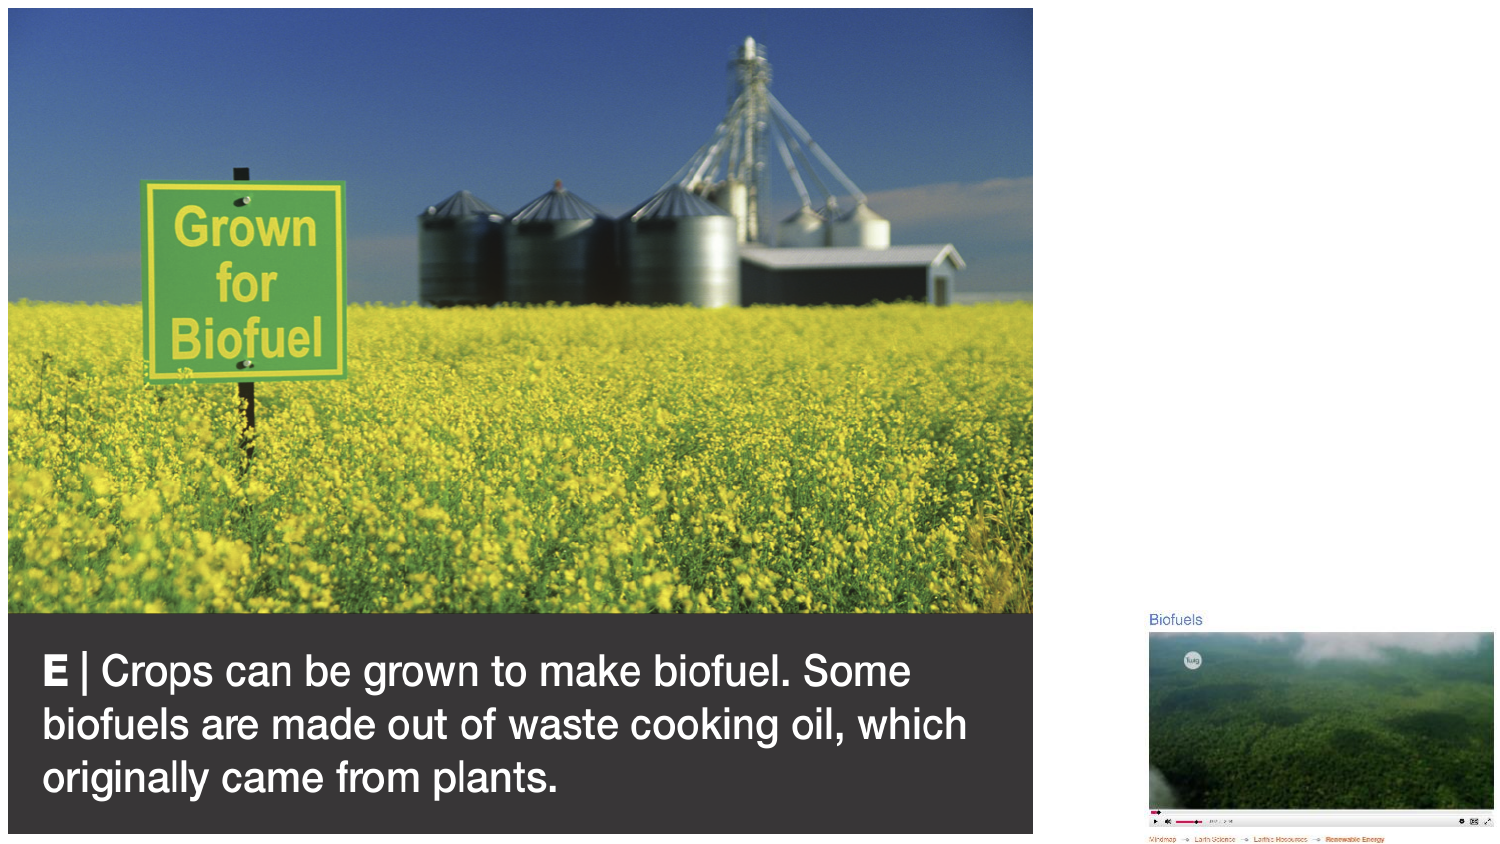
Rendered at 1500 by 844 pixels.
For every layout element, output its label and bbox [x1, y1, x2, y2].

picture [0, 0, 1041, 844]
picture [1144, 609, 1500, 844]
